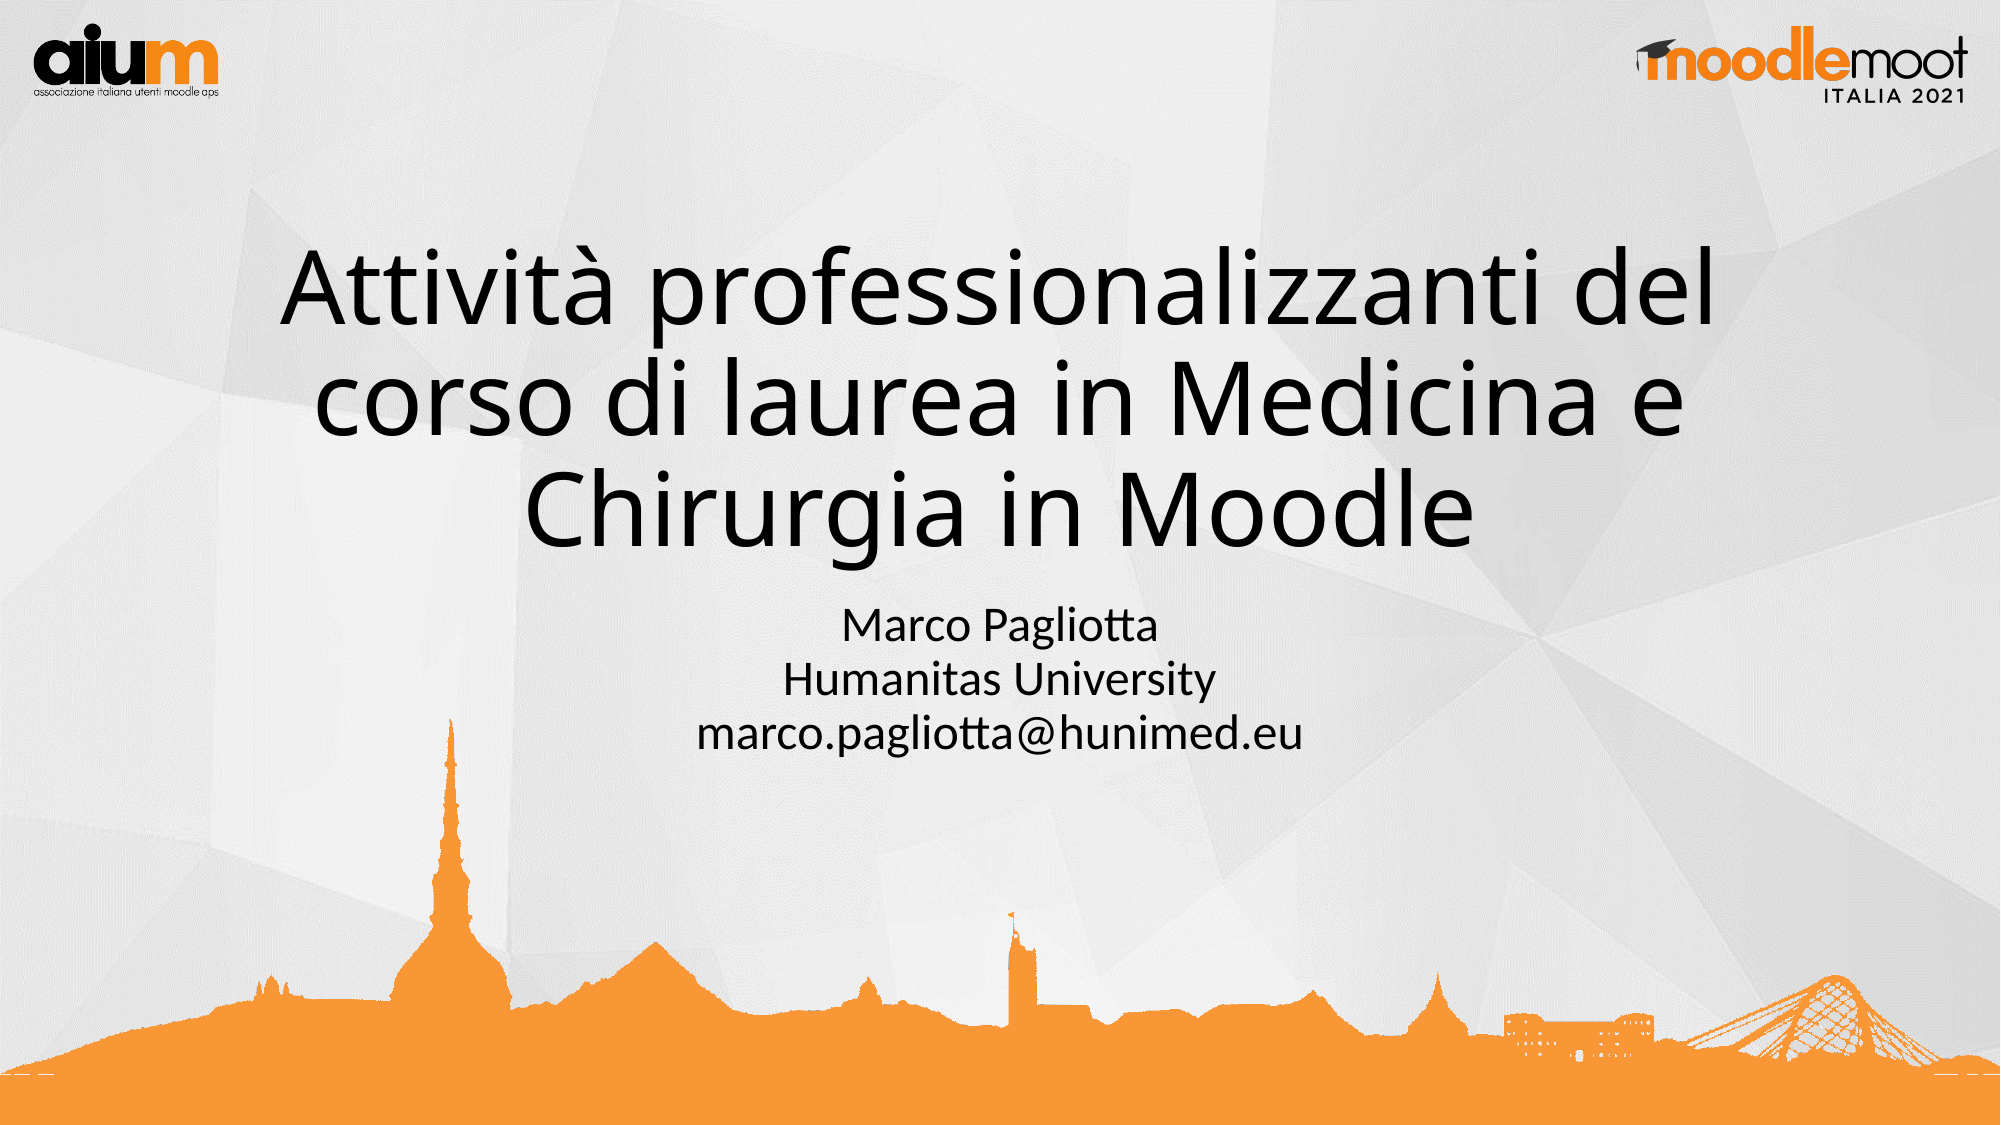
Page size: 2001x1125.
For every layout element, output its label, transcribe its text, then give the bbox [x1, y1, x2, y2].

picture [0, 0, 2001, 1125]
subtitle Marco Pagliotta Humanitas University marco.pagliotta@hunimed.eu [249, 590, 1750, 863]
title Attività professionalizzanti del corso di laurea in Medicina e Chirurgia in Moodle [249, 184, 1750, 576]
